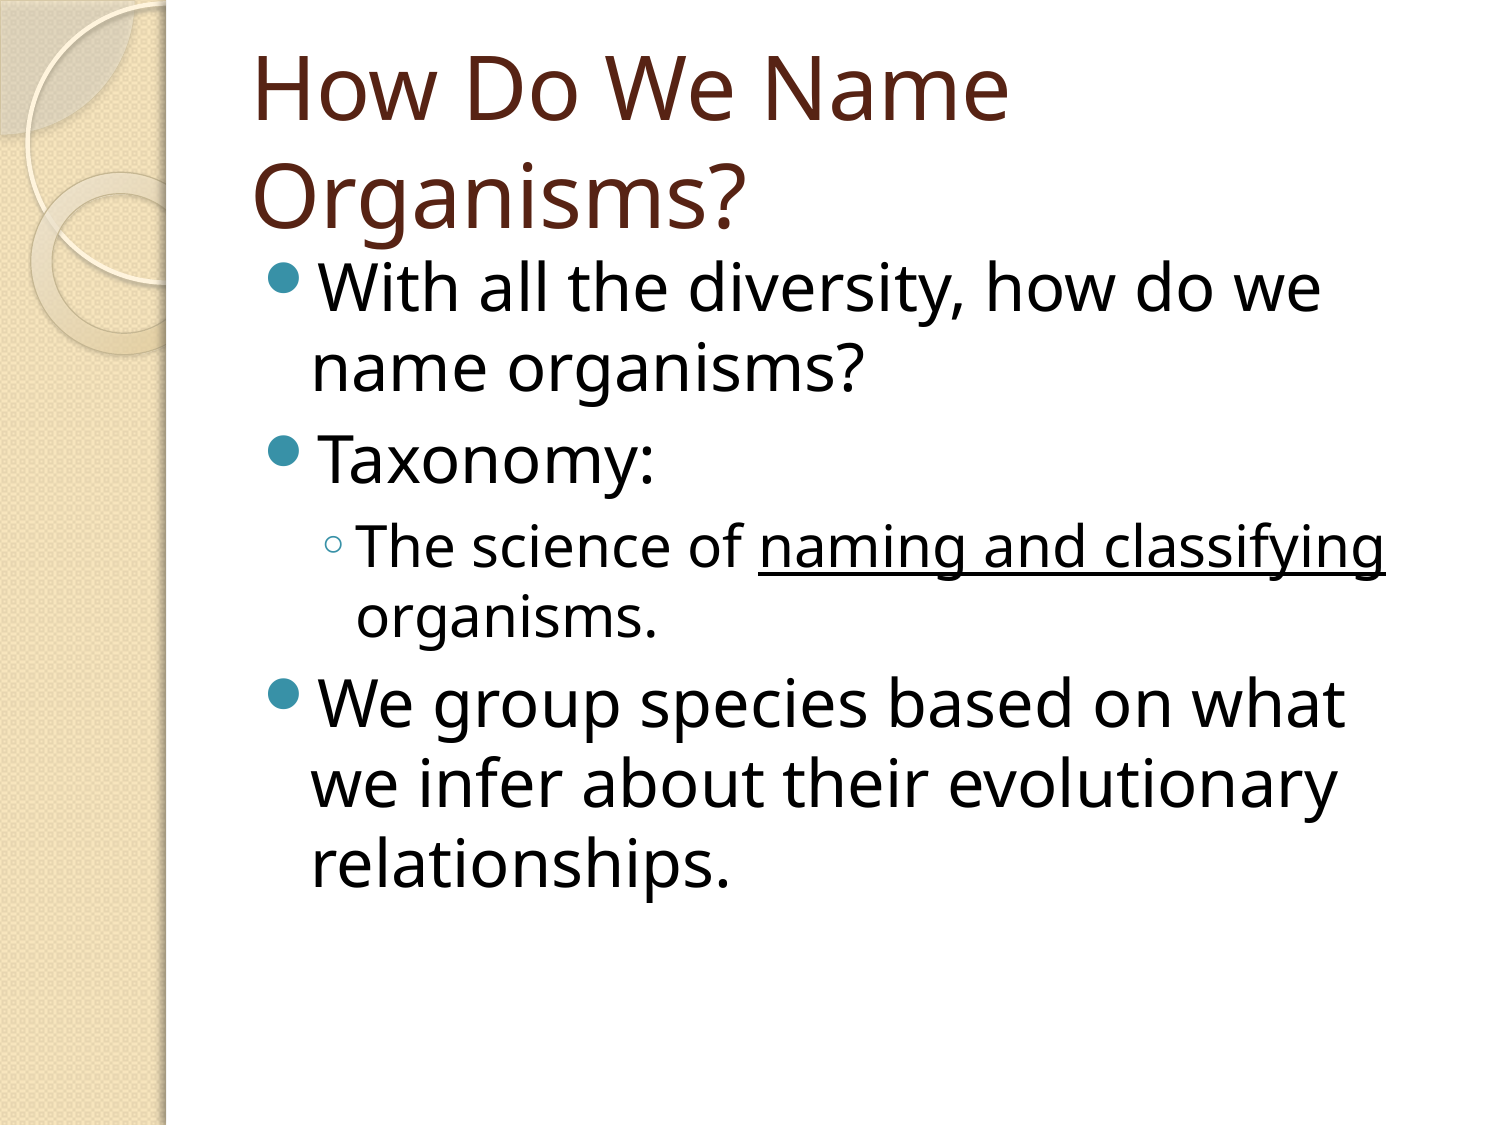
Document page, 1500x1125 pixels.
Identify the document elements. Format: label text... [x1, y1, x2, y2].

title How Do We Name Organisms? [235, 45, 1466, 233]
list With all the diversity, how do we name organisms? Taxonomy: The science of naming and classifying organisms. We group species based on what we infer about their evolutionary relationships. [235, 237, 1466, 1025]
